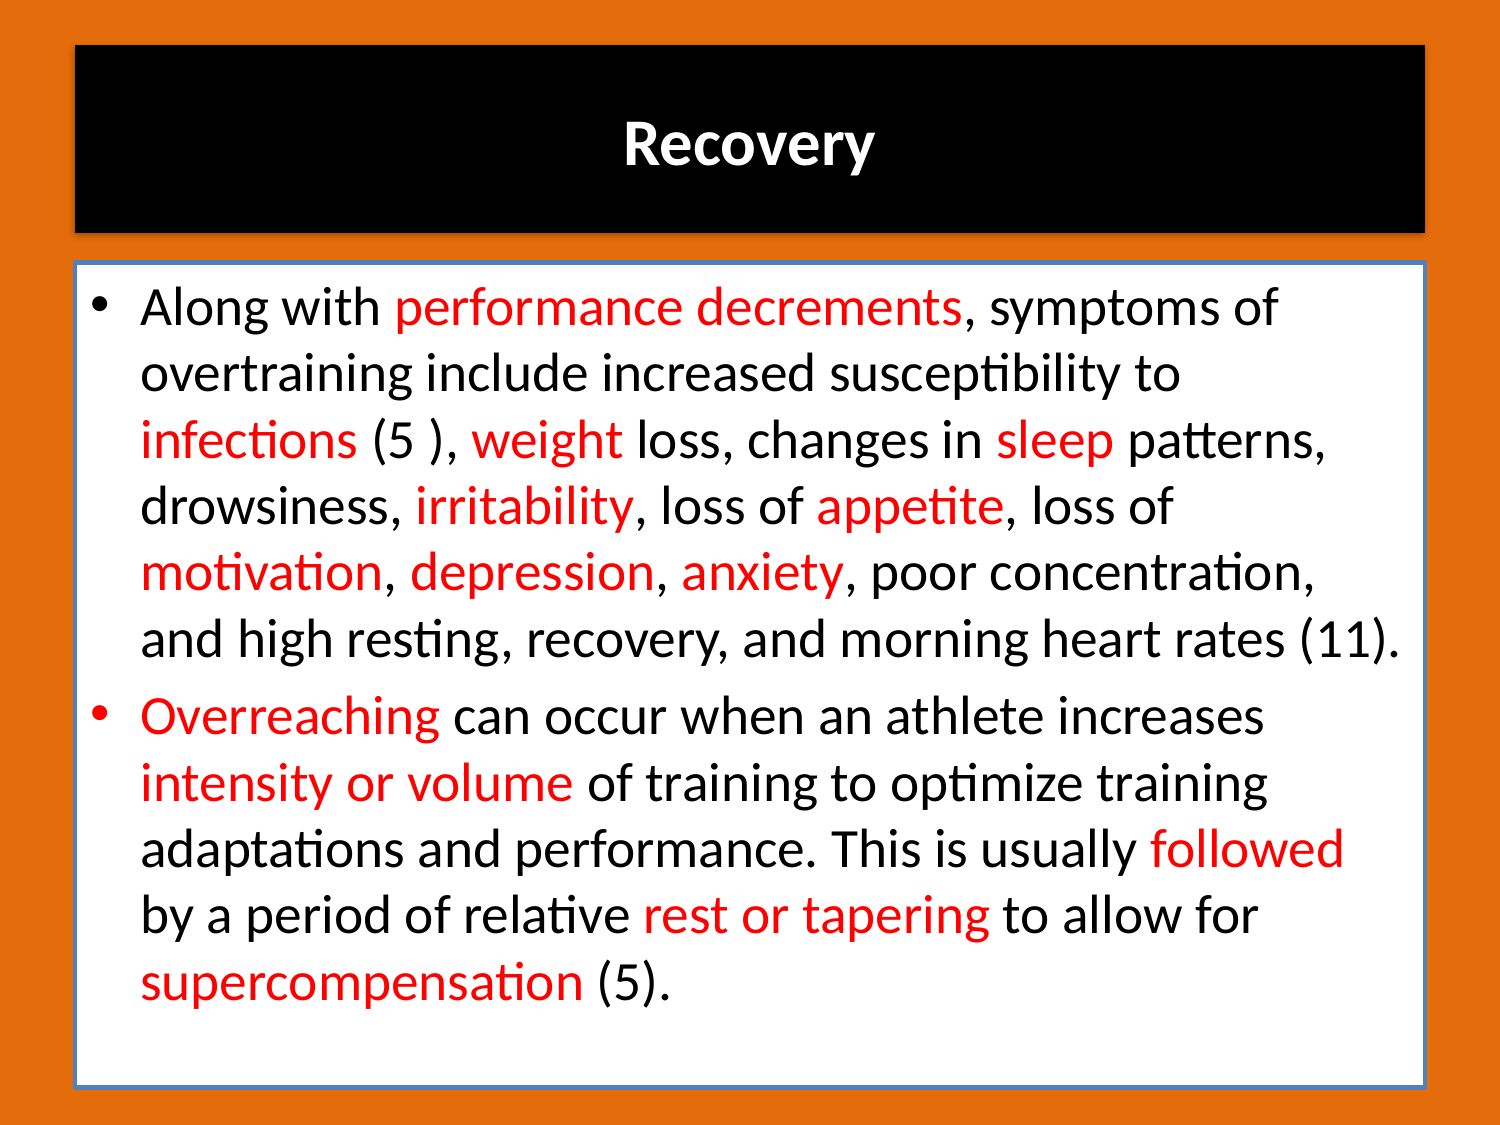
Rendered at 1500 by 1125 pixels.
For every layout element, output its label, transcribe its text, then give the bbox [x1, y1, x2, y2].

list Along with performance decrements, symptoms of overtraining include increased susceptibility to infections (5 ), weight loss, changes in sleep patterns, drowsiness, irritability, loss of appetite, loss of motivation, depression, anxiety, poor concentration, and high resting, recovery, and morning heart rates (11). Overreaching can occur when an athlete increases intensity or volume of training to optimize training adaptations and performance. This is usually followed by a period of relative rest or tapering to allow for supercompensation (5). [73, 260, 1427, 1090]
title Recovery [75, 45, 1425, 233]
